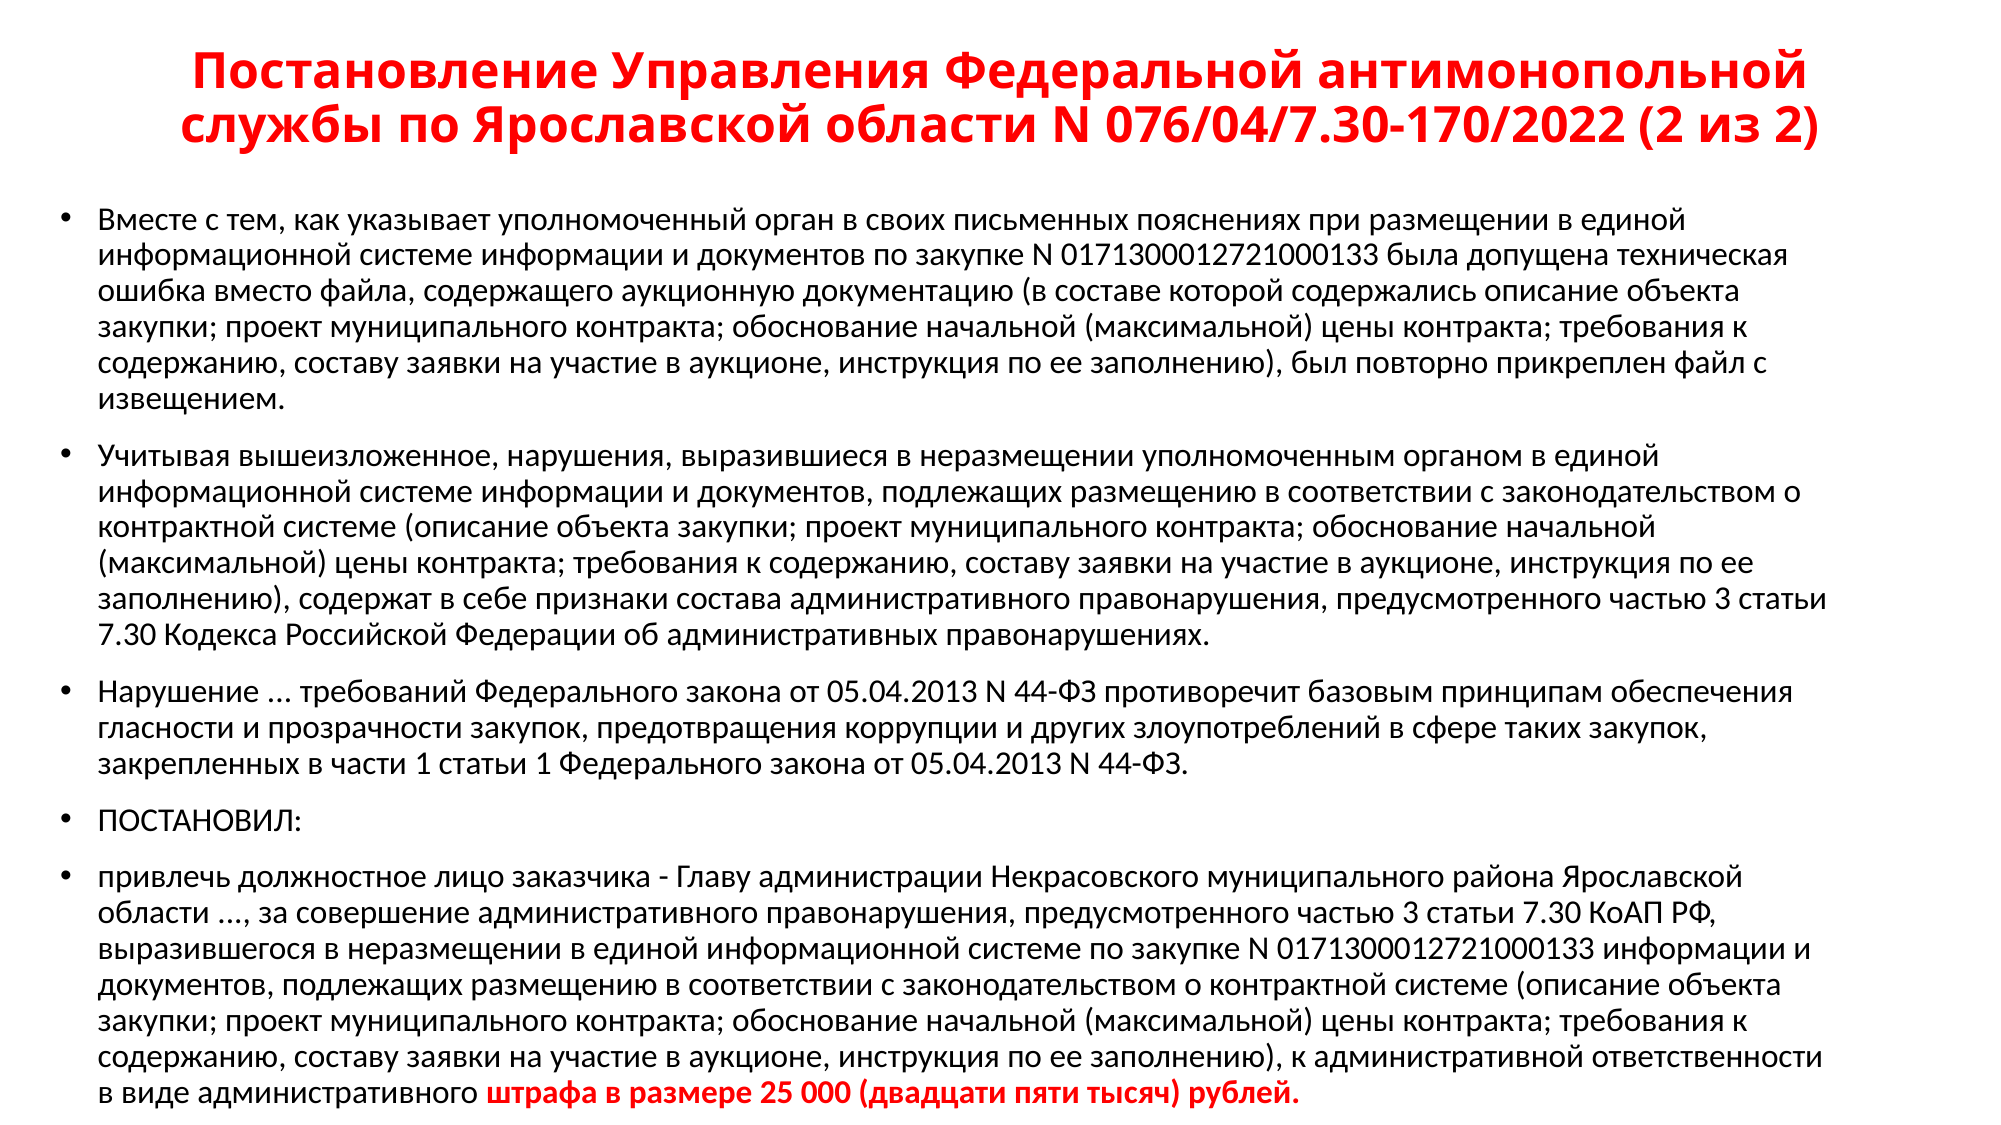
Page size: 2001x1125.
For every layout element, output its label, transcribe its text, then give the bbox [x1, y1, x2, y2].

title Постановление Управления Федеральной антимонопольной службы по Ярославской области N 076/04/7.30-170/2022 (2 из 2) [137, 20, 1863, 180]
list Вместе с тем, как указывает уполномоченный орган в своих письменных пояснениях при размещении в единой информационной системе информации и документов по закупке N 0171300012721000133 была допущена техническая ошибка вместо файла, содержащего аукционную документацию (в составе которой содержались описание объекта закупки; проект муниципального контракта; обоснование начальной (максимальной) цены контракта; требования к содержанию, составу заявки на участие в аукционе, инструкция по ее заполнению), был повторно прикреплен файл с извещением. Учитывая вышеизложенное, нарушения, выразившиеся в неразмещении уполномоченным органом в единой информационной системе информации и документов, подлежащих размещению в соответствии с законодательством о контрактной системе (описание объекта закупки; проект муниципального контракта; обоснование начальной (максимальной) цены контракта; требования к содержанию, составу заявки на участие в аукционе, инструкция по ее заполнению), содержат в себе признаки состава административного правонарушения, предусмотренного частью 3 статьи 7.30 Кодекса Российской Федерации об административных правонарушениях. Нарушение ... требований Федерального закона от 05.04.2013 N 44-ФЗ противоречит базовым принципам обеспечения гласности и прозрачности закупок, предотвращения коррупции и других злоупотреблений в сфере таких закупок, закрепленных в части 1 статьи 1 Федерального закона от 05.04.2013 N 44-ФЗ. ПОСТАНОВИЛ: привлечь должностное лицо заказчика - Главу администрации Некрасовского муниципального района Ярославской области ..., за совершение административного правонарушения, предусмотренного частью 3 статьи 7.30 КоАП РФ, выразившегося в неразмещении в единой информационной системе по закупке N 0171300012721000133 информации и документов, подлежащих размещению в соответствии с законодательством о контрактной системе (описание объекта закупки; проект муниципального контракта; обоснование начальной (максимальной) цены контракта; требования к содержанию, составу заявки на участие в аукционе, инструкция по ее заполнению), к административной ответственности в виде административного штрафа в размере 25 000 (двадцати пяти тысяч) рублей. [45, 193, 1863, 1105]
